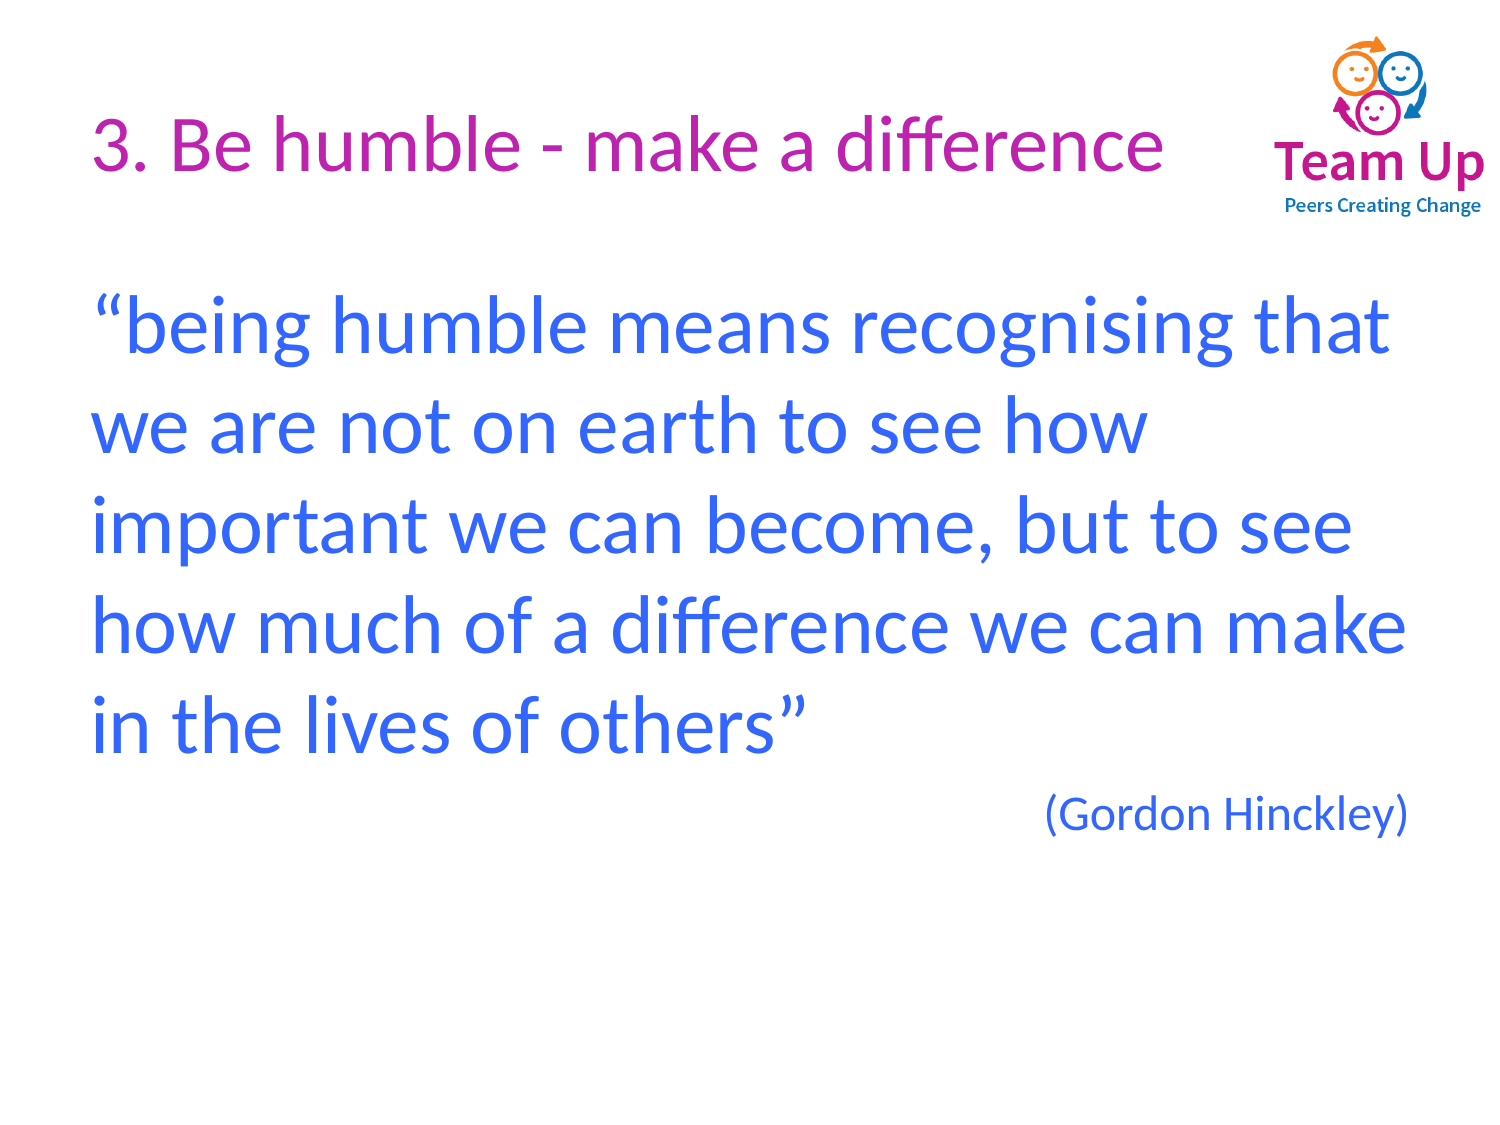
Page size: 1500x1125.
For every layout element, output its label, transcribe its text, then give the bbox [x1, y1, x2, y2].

picture [1256, 23, 1500, 233]
list “being humble means recognising that we are not on earth to see how important we can become, but to see how much of a difference we can make in the lives of others” (Gordon Hinckley) [75, 262, 1425, 1005]
title 3. Be humble - make a difference [75, 45, 1257, 233]
